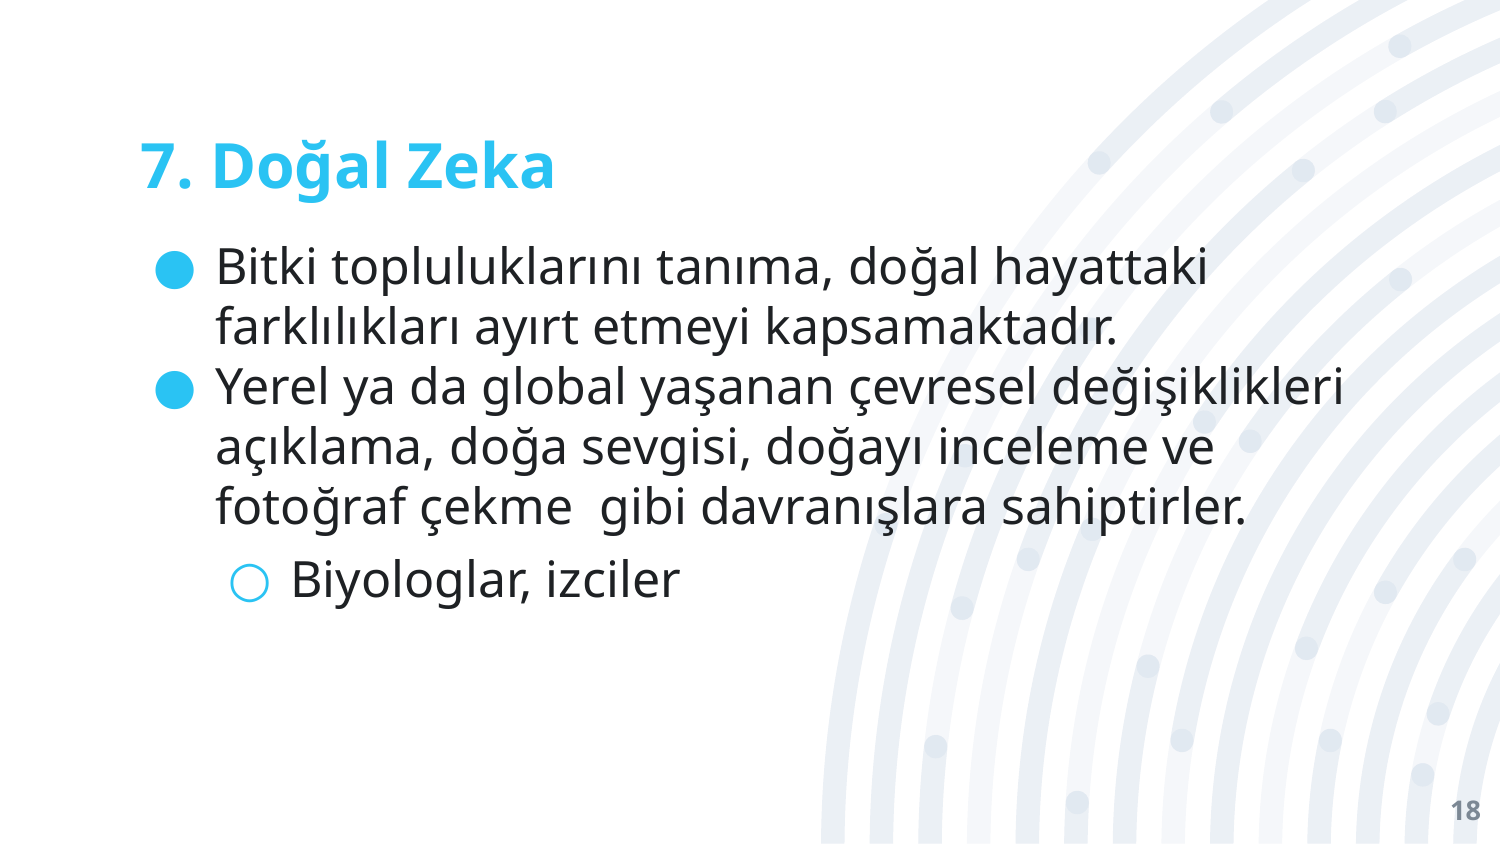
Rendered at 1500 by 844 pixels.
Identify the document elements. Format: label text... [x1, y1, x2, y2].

title 7. Doğal Zeka [140, 137, 1360, 203]
slide_number 18 [1391, 779, 1482, 844]
list Bitki topluluklarını tanıma, doğal hayattaki farklılıkları ayırt etmeyi kapsamaktadır. Yerel ya da global yaşanan çevresel değişiklikleri açıklama, doğa sevgisi, doğayı inceleme ve fotoğraf çekme gibi davranışlara sahiptirler. Biyologlar, izciler [140, 234, 1360, 733]
